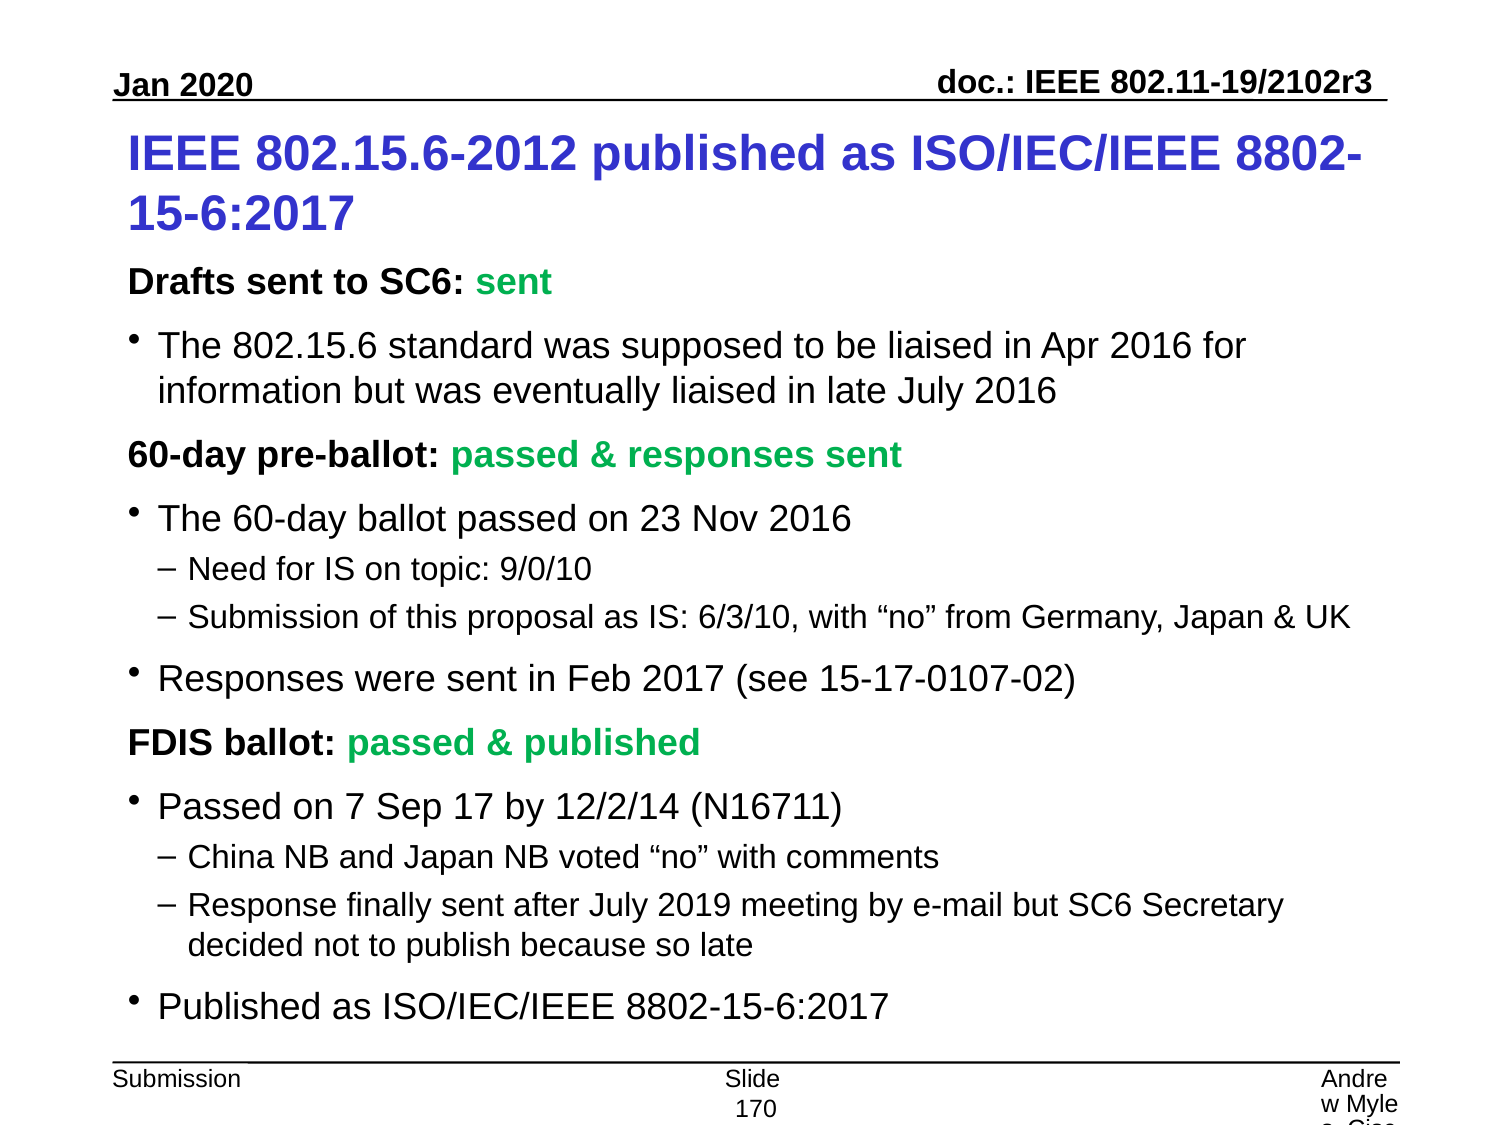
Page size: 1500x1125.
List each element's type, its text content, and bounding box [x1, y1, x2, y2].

footer Andrew Myles, Cisco [1320, 1061, 1402, 1093]
slide_number Slide 170 [709, 1061, 803, 1093]
title IEEE 802.15.6-2012 published as ISO/IEC/IEEE 8802-15-6:2017 [112, 112, 1388, 249]
list Drafts sent to SC6: sent The 802.15.6 standard was supposed to be liaised in Apr 2016 for information but was eventually liaised in late July 2016 60-day pre-ballot: passed & responses sent The 60-day ballot passed on 23 Nov 2016 Need for IS on topic: 9/0/10 Submission of this proposal as IS: 6/3/10, with “no” from Germany, Japan & UK Responses were sent in Feb 2017 (see 15-17-0107-02) FDIS ballot: passed & published Passed on 7 Sep 17 by 12/2/14 (N16711) China NB and Japan NB voted “no” with comments Response finally sent after July 2019 meeting by e-mail but SC6 Secretary decided not to publish because so late Published as ISO/IEC/IEEE 8802-15-6:2017 [112, 249, 1388, 925]
